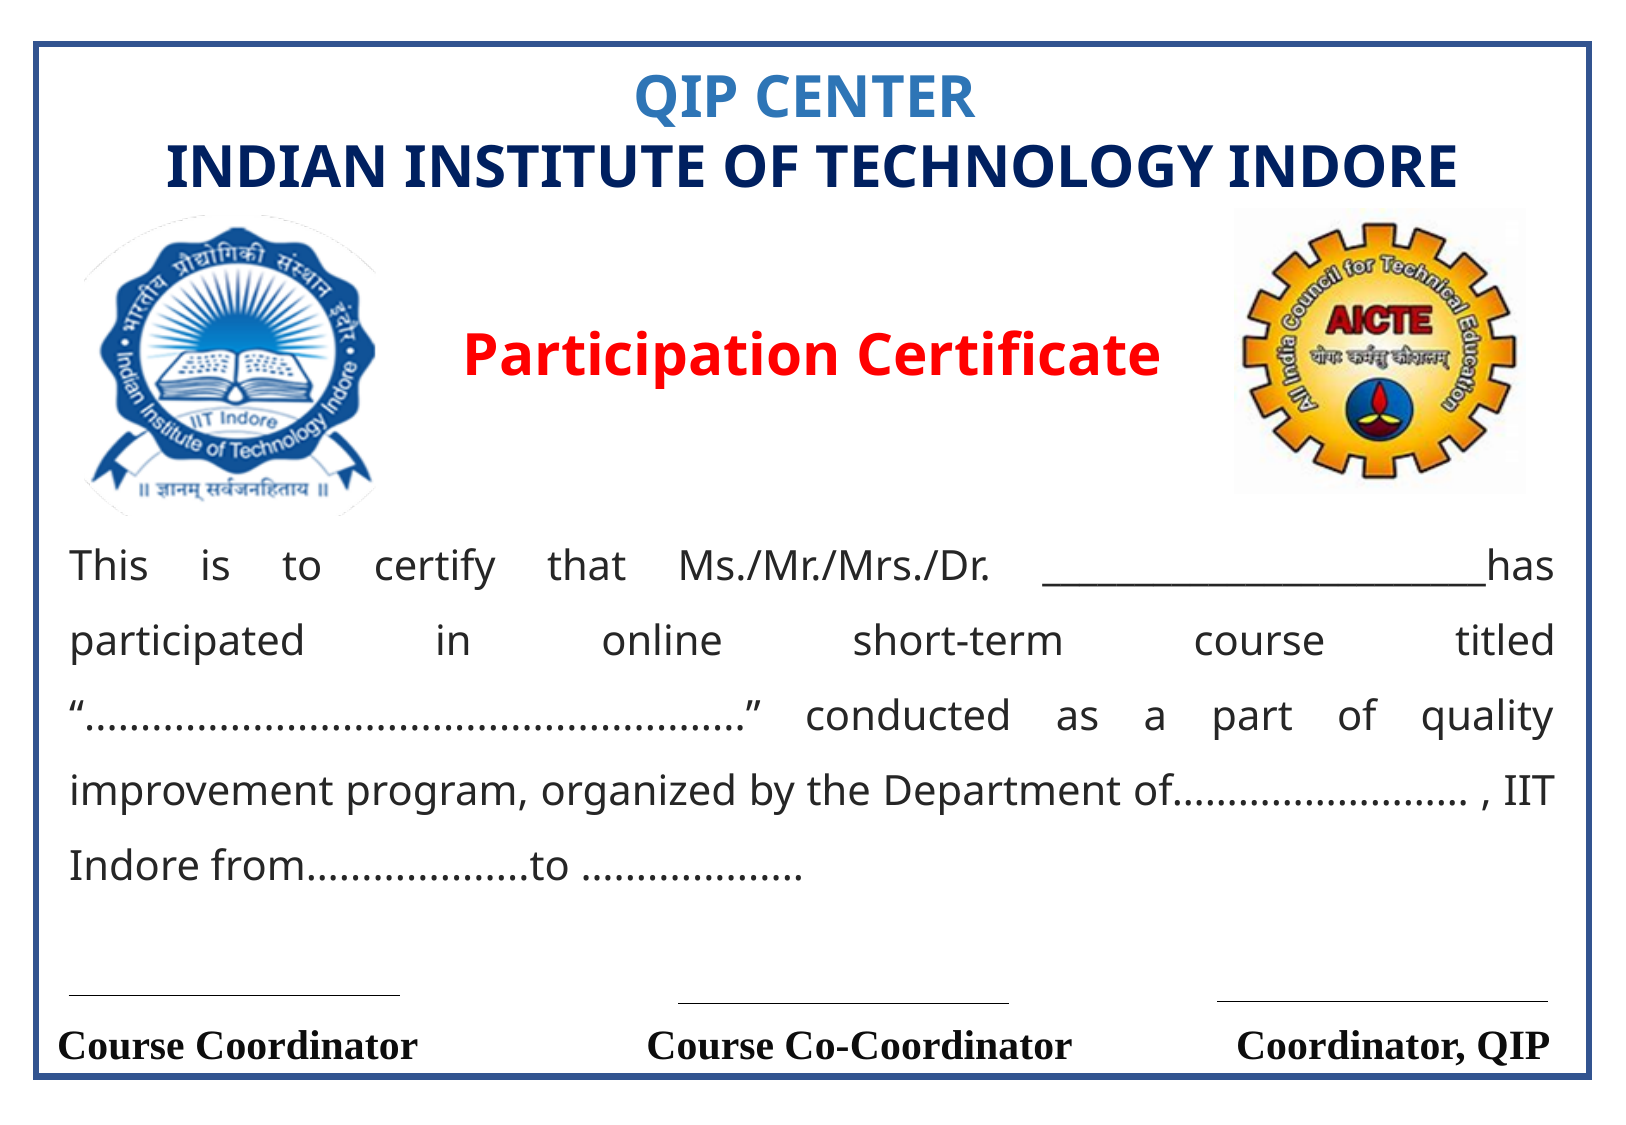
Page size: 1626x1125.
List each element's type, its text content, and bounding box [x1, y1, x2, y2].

text_box [35, 43, 1590, 1078]
picture [83, 214, 376, 516]
text_box Course Coordinator Course Co-Coordinator Coordinator, QIP [0, 1015, 1625, 1125]
picture [1234, 208, 1526, 495]
